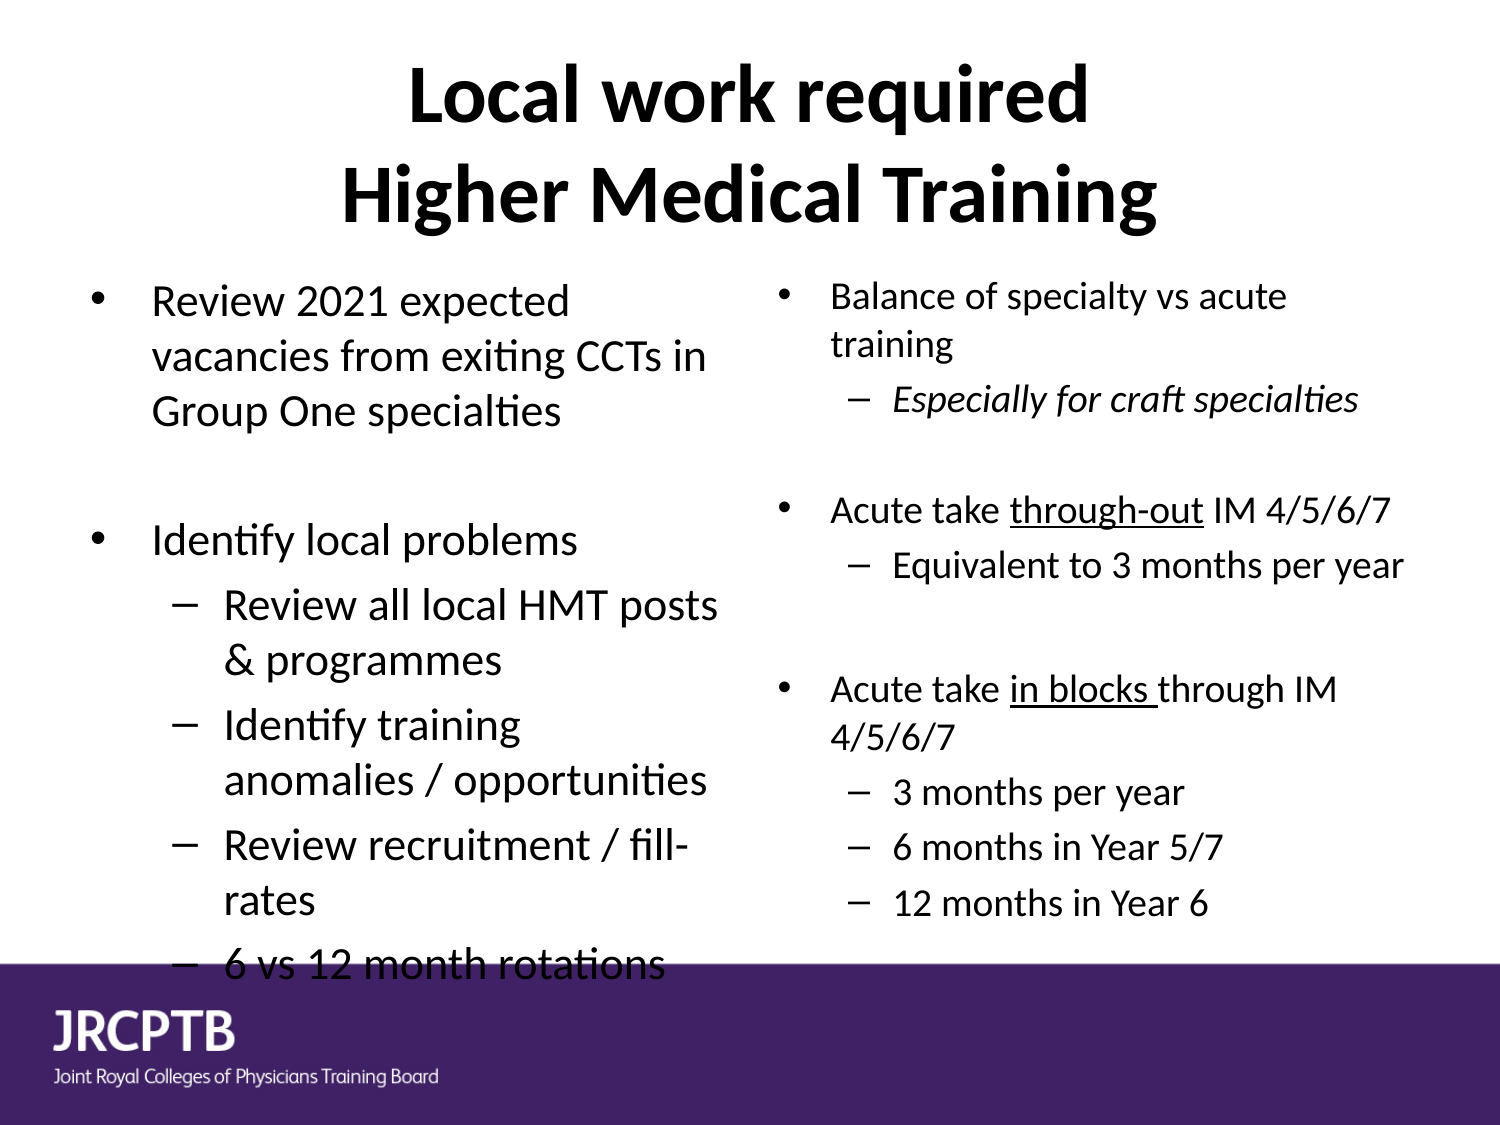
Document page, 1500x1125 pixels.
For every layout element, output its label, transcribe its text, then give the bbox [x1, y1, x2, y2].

picture [0, 0, 1500, 1125]
title Local work required Higher Medical Training [318, 31, 1182, 247]
list Review 2021 expected vacancies from exiting CCTs in Group One specialties Identify local problems Review all local HMT posts & programmes Identify training anomalies / opportunities Review recruitment / fill-rates 6 vs 12 month rotations [75, 262, 738, 1005]
list Balance of specialty vs acute training Especially for craft specialties Acute take through-out IM 4/5/6/7 Equivalent to 3 months per year Acute take in blocks through IM 4/5/6/7 3 months per year 6 months in Year 5/7 12 months in Year 6 [762, 262, 1425, 973]
